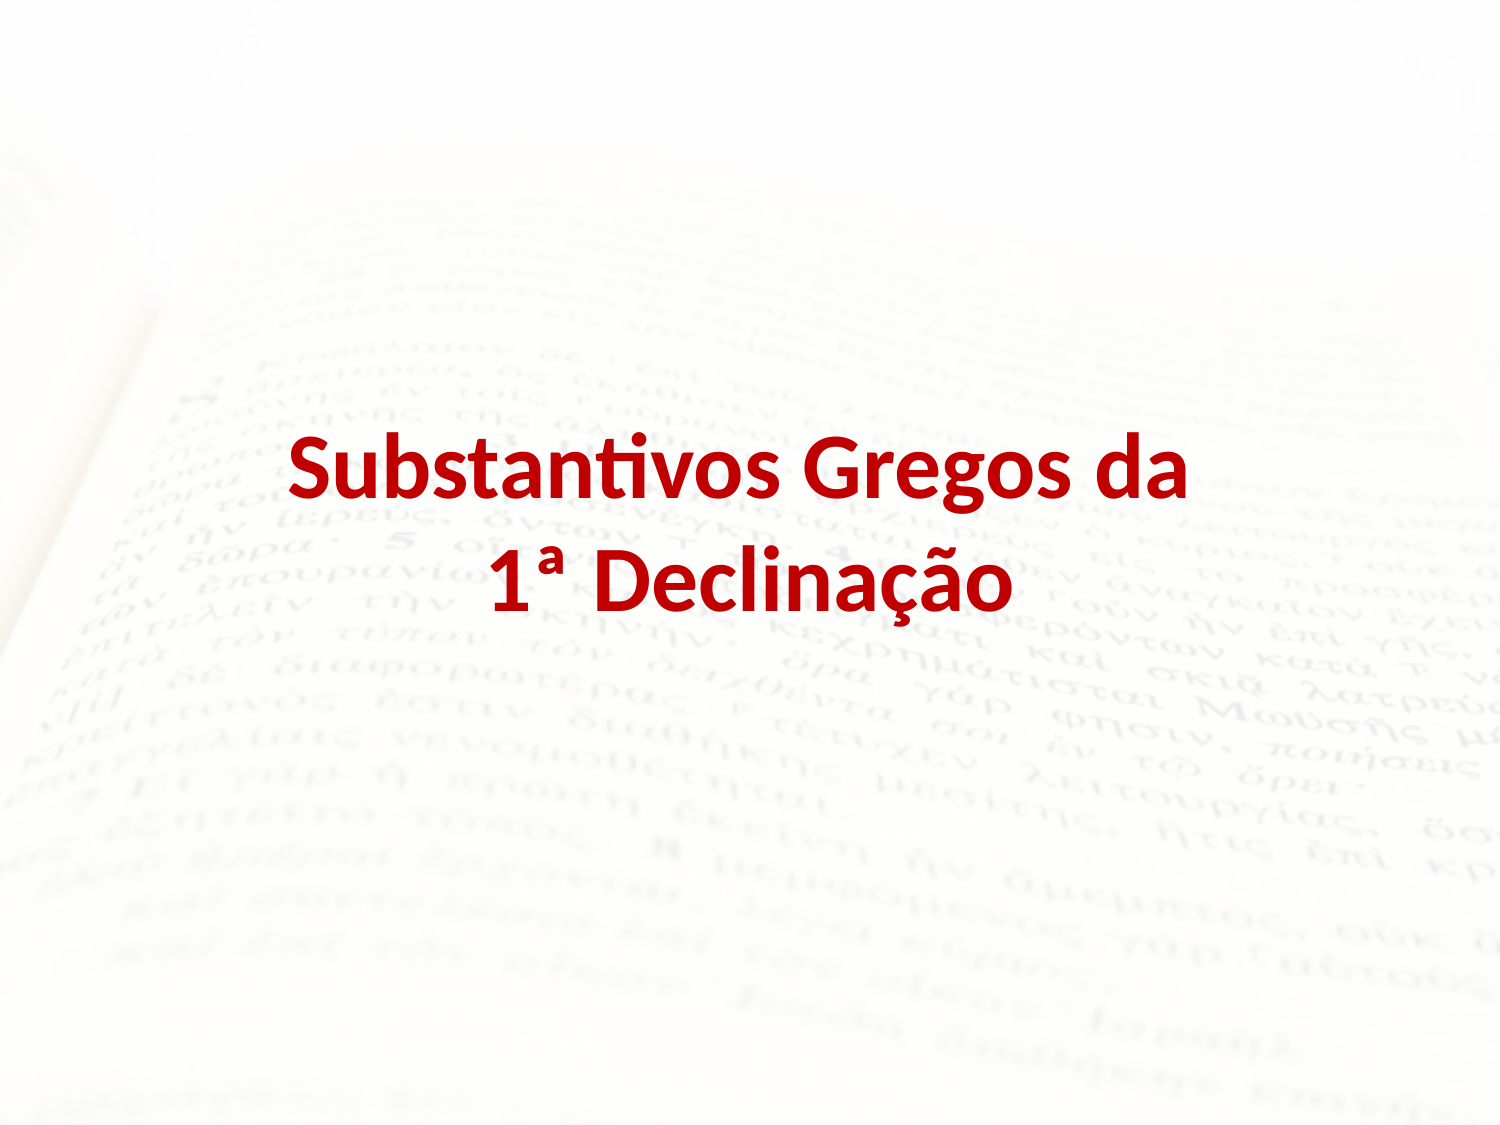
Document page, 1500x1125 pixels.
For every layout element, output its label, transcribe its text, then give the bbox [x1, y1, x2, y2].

title Substantivos Gregos da 1ª Declinação [112, 397, 1388, 639]
